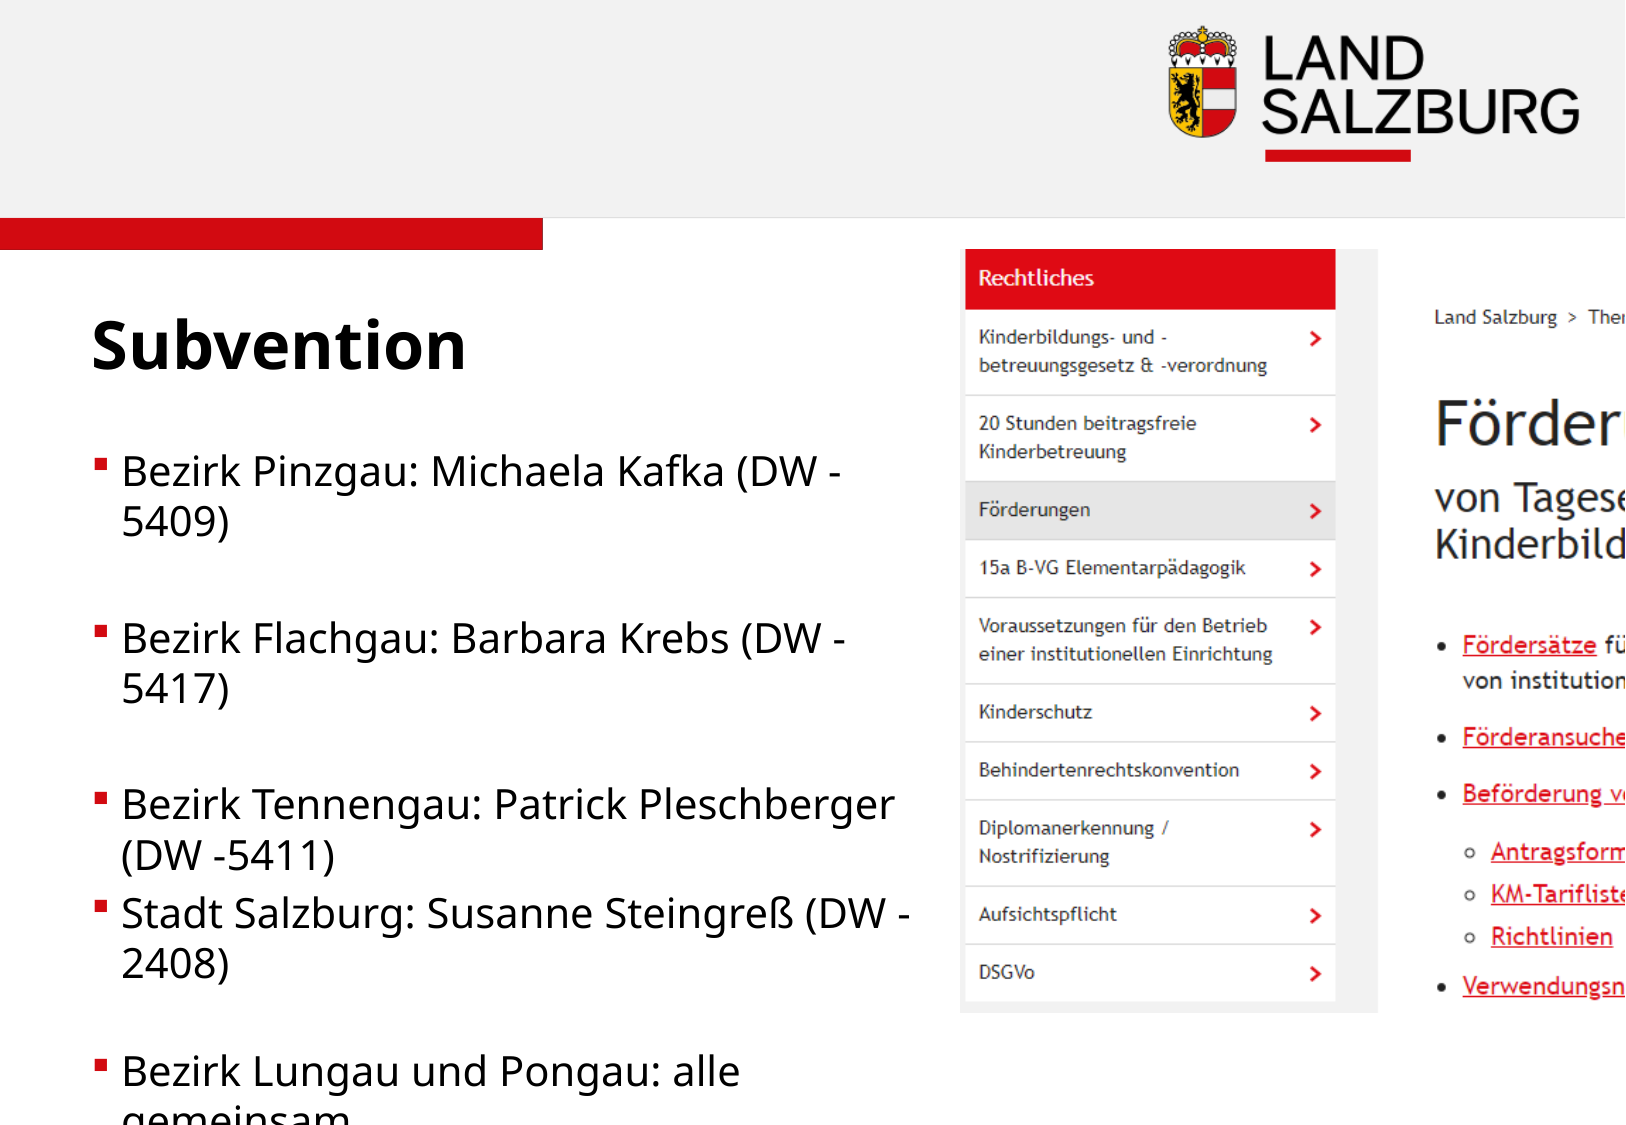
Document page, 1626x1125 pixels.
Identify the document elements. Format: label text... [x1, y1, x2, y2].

list Bezirk Pinzgau: Michaela Kafka (DW -5409) Bezirk Flachgau: Barbara Krebs (DW -5417) Bezirk Tennengau: Patrick Pleschberger (DW -5411) Stadt Salzburg: Susanne Steingreß (DW -2408) Bezirk Lungau und Pongau: alle gemeinsam [76, 437, 954, 925]
picture [959, 249, 1625, 1013]
list Subvention [76, 295, 743, 455]
